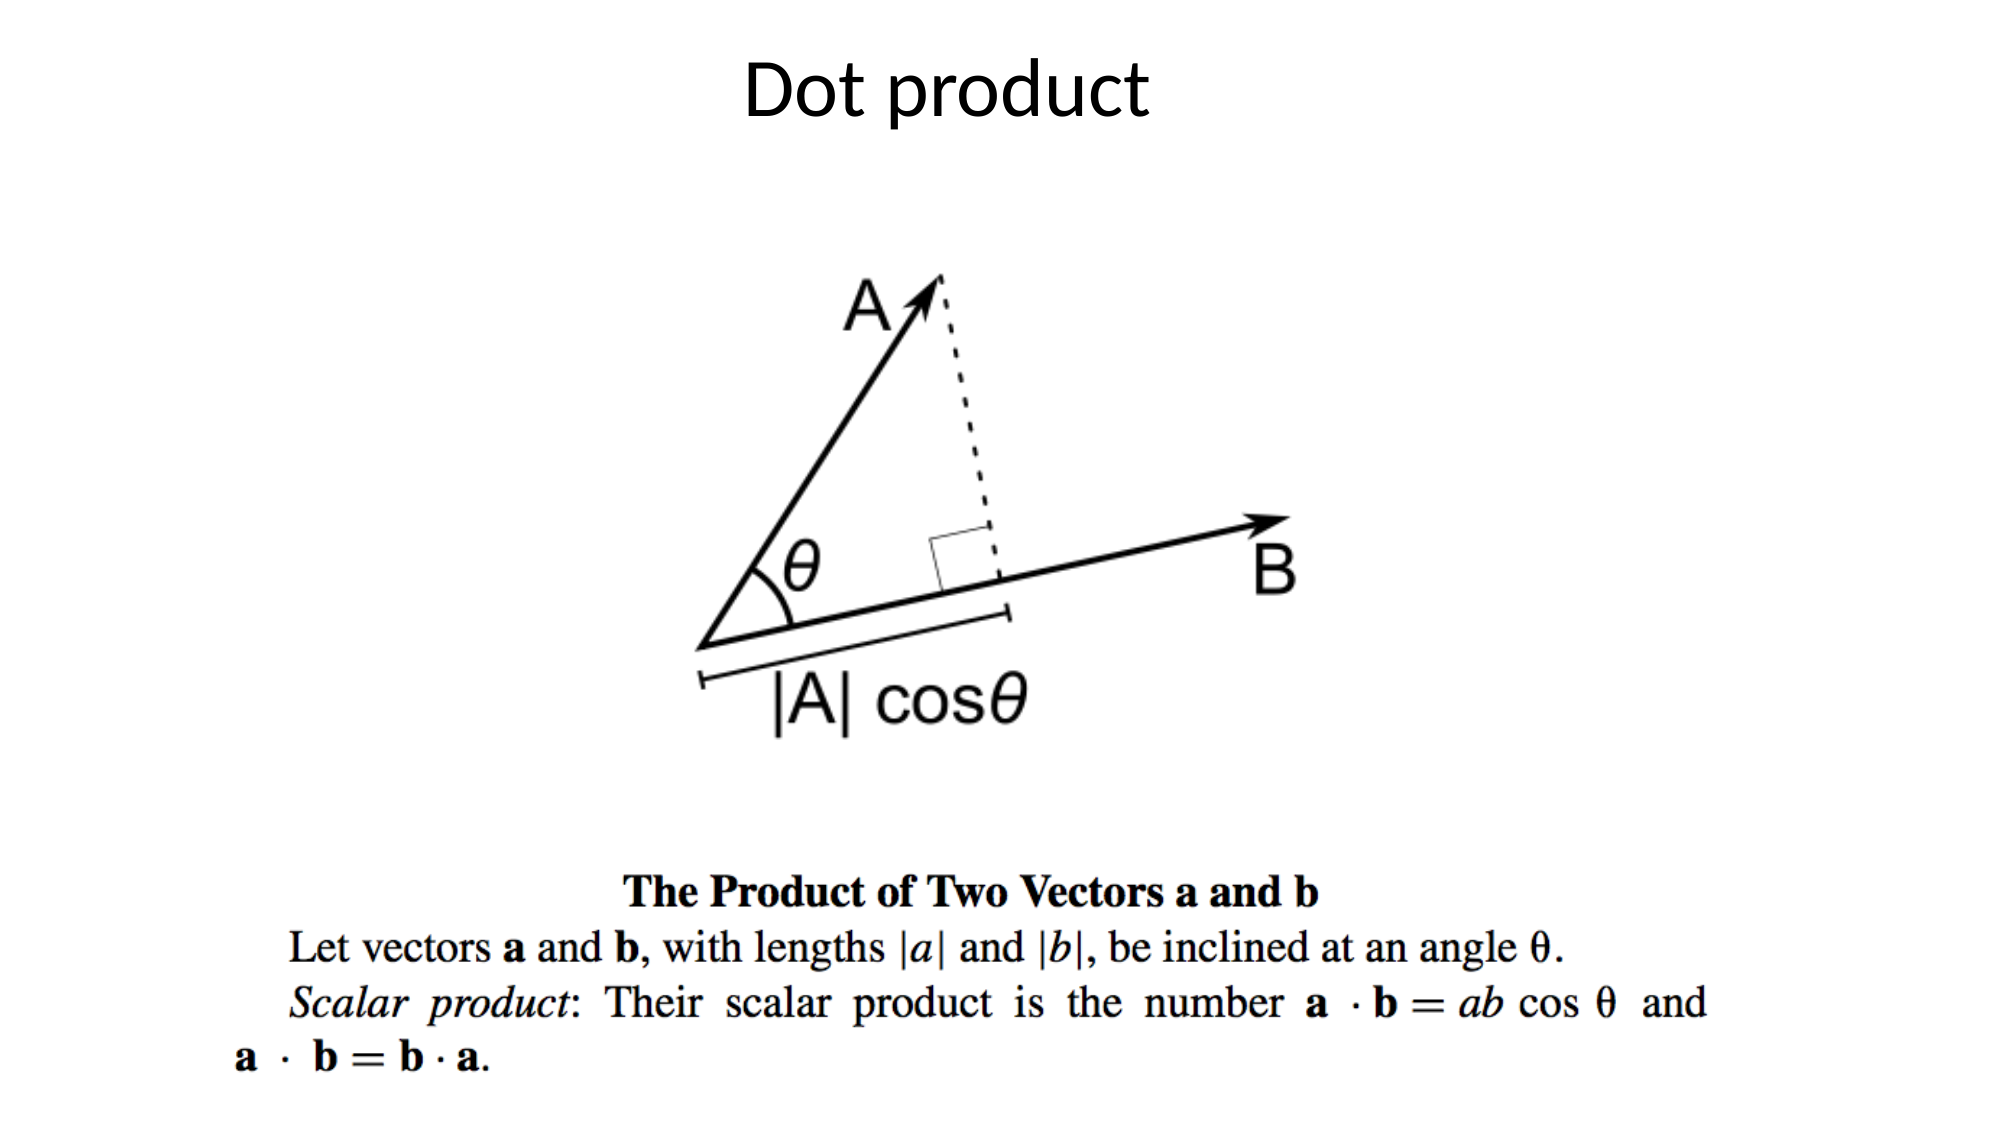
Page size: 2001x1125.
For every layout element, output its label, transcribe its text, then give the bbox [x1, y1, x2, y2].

picture [687, 262, 1313, 764]
text_box Dot product [413, 26, 1482, 141]
picture [222, 853, 1723, 1084]
